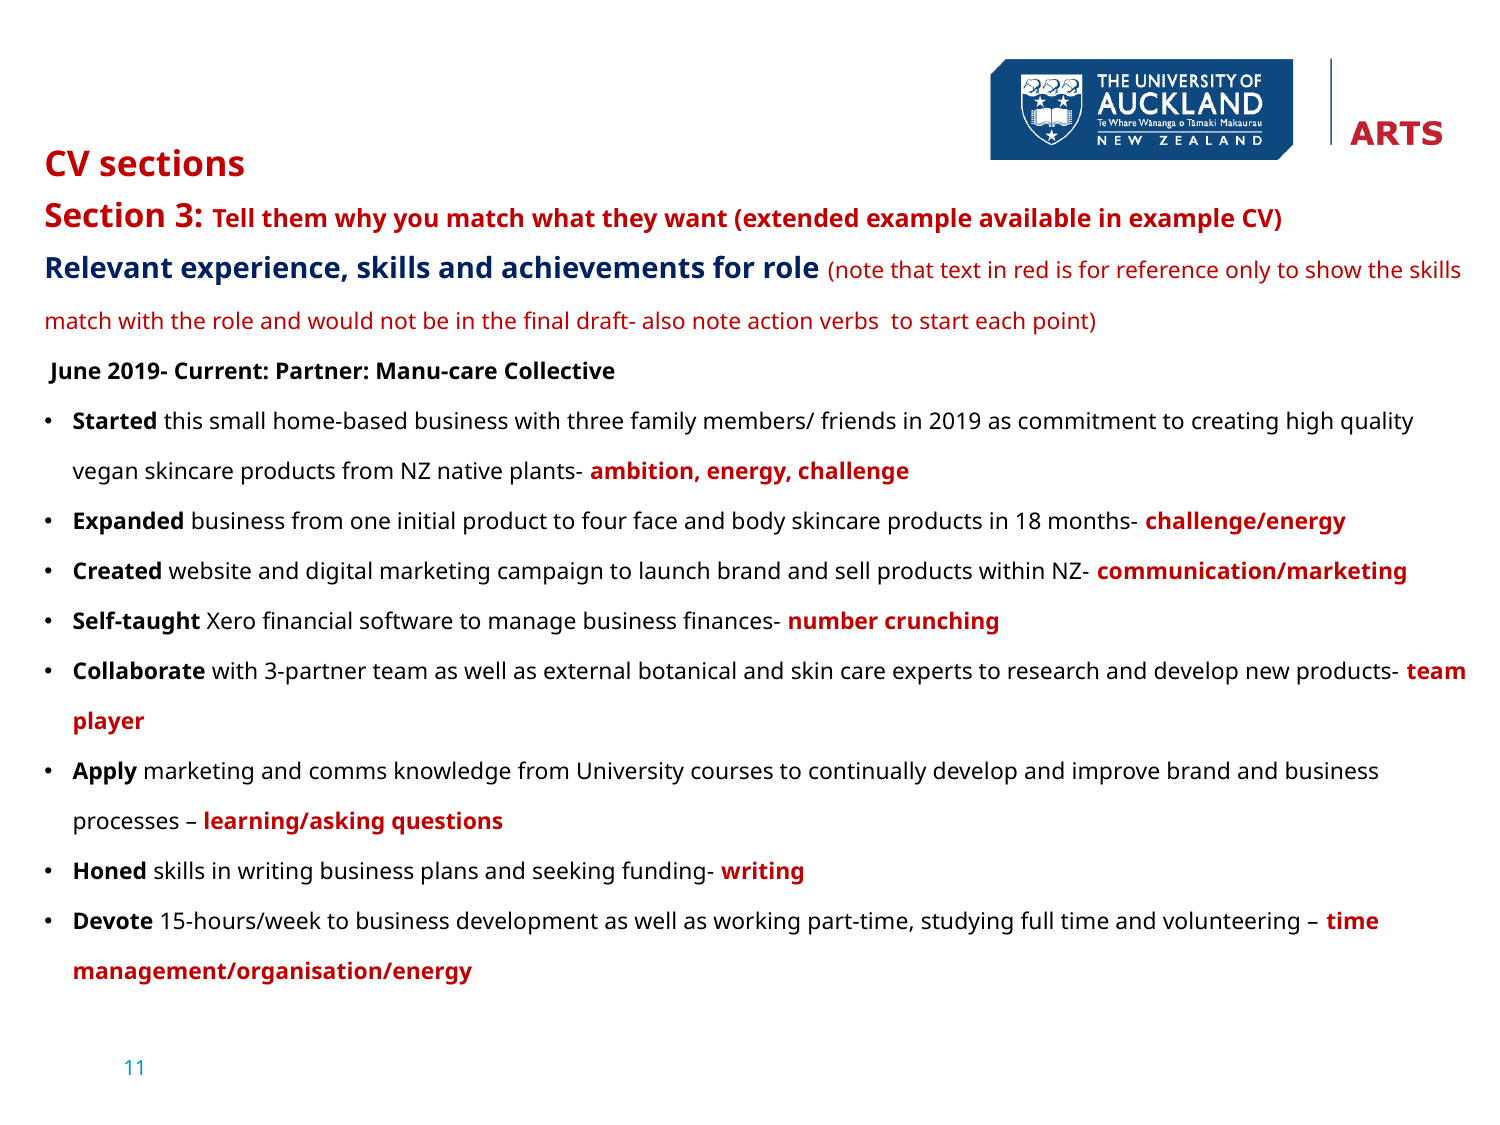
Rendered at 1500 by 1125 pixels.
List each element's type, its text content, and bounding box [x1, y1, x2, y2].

slide_number 11 [108, 1047, 214, 1125]
picture [990, 58, 1442, 126]
list CV sections Section 3: Tell them why you match what they want (extended example available in example CV) Relevant experience, skills and achievements for role (note that text in red is for reference only to show the skills match with the role and would not be in the final draft- also note action verbs to start each point) June 2019- Current: Partner: Manu-care Collective Started this small home-based business with three family members/ friends in 2019 as commitment to creating high quality vegan skincare products from NZ native plants- ambition, energy, challenge Expanded business from one initial product to four face and body skincare products in 18 months- challenge/energy Created website and digital marketing campaign to launch brand and sell products within NZ- communication/marketing Self-taught Xero financial software to manage business finances- number crunching Collaborate with 3-partner team as well as external botanical and skin care experts to research and develop new products- team player Apply marketing and comms knowledge from University courses to continually develop and improve brand and business processes – learning/asking questions Honed skills in writing business plans and seeking funding- writing Devote 15-hours/week to business development as well as working part-time, studying full time and volunteering – time management/organisation/energy [29, 126, 1487, 1092]
